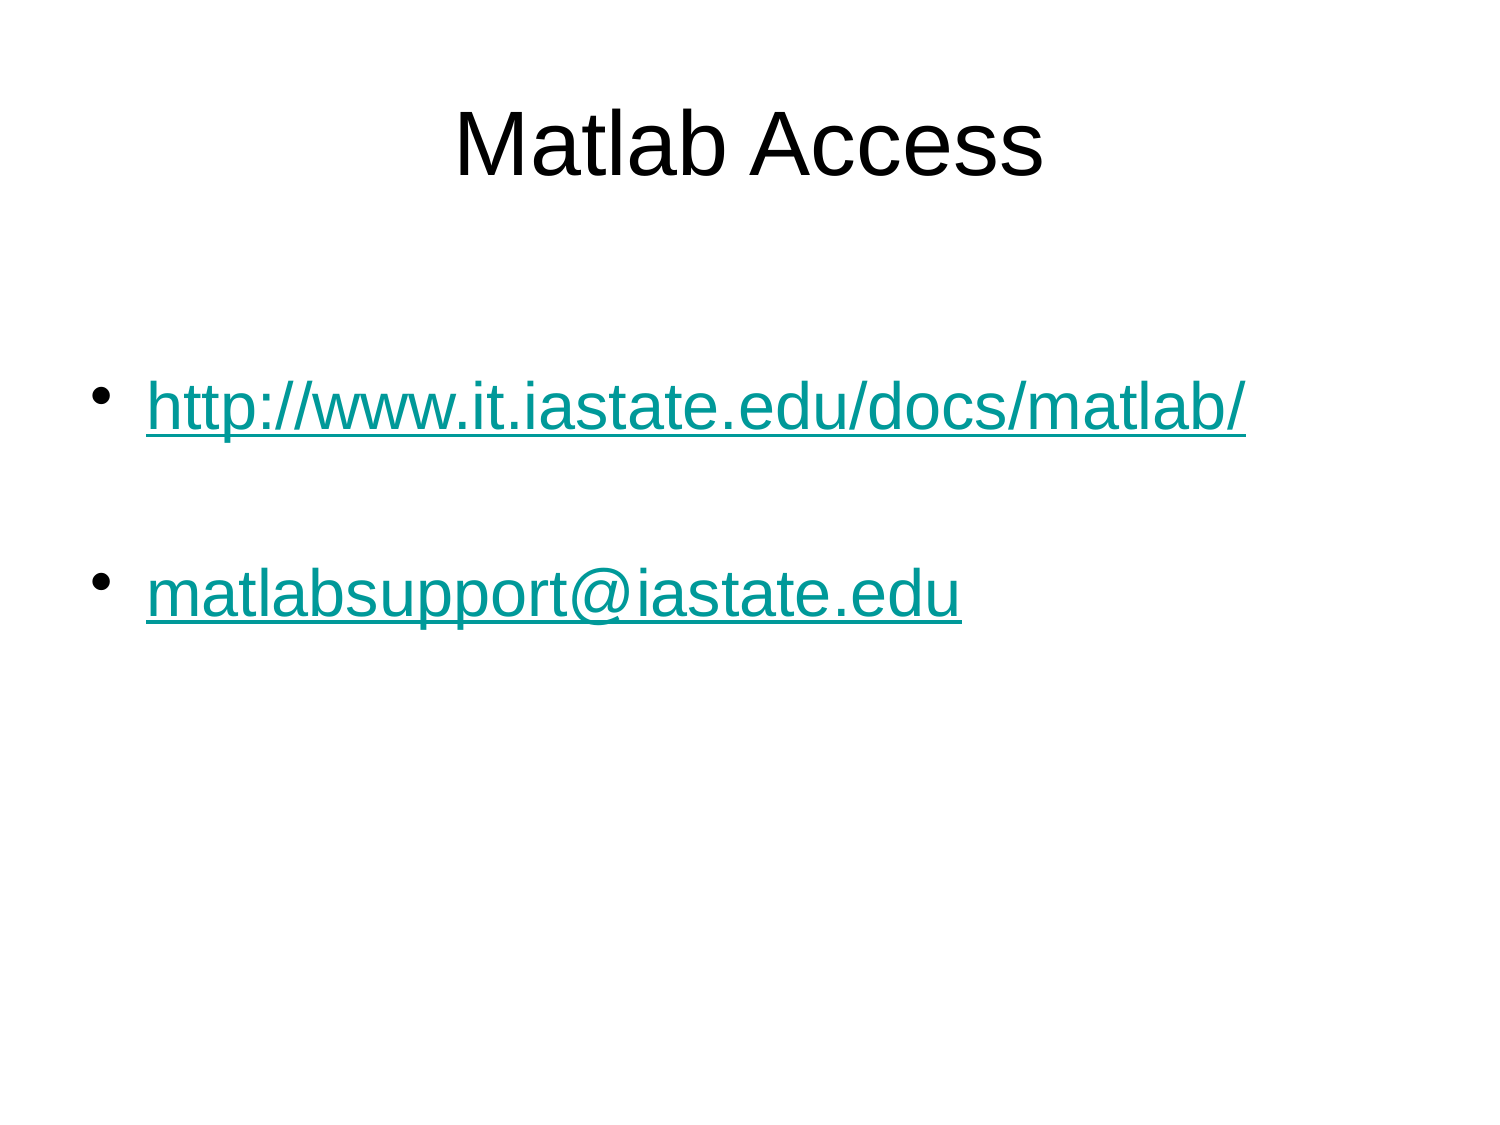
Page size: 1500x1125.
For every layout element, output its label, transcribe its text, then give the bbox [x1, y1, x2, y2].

list http://www.it.iastate.edu/docs/matlab/ matlabsupport@iastate.edu [75, 262, 1425, 1005]
title Matlab Access [75, 45, 1425, 233]
